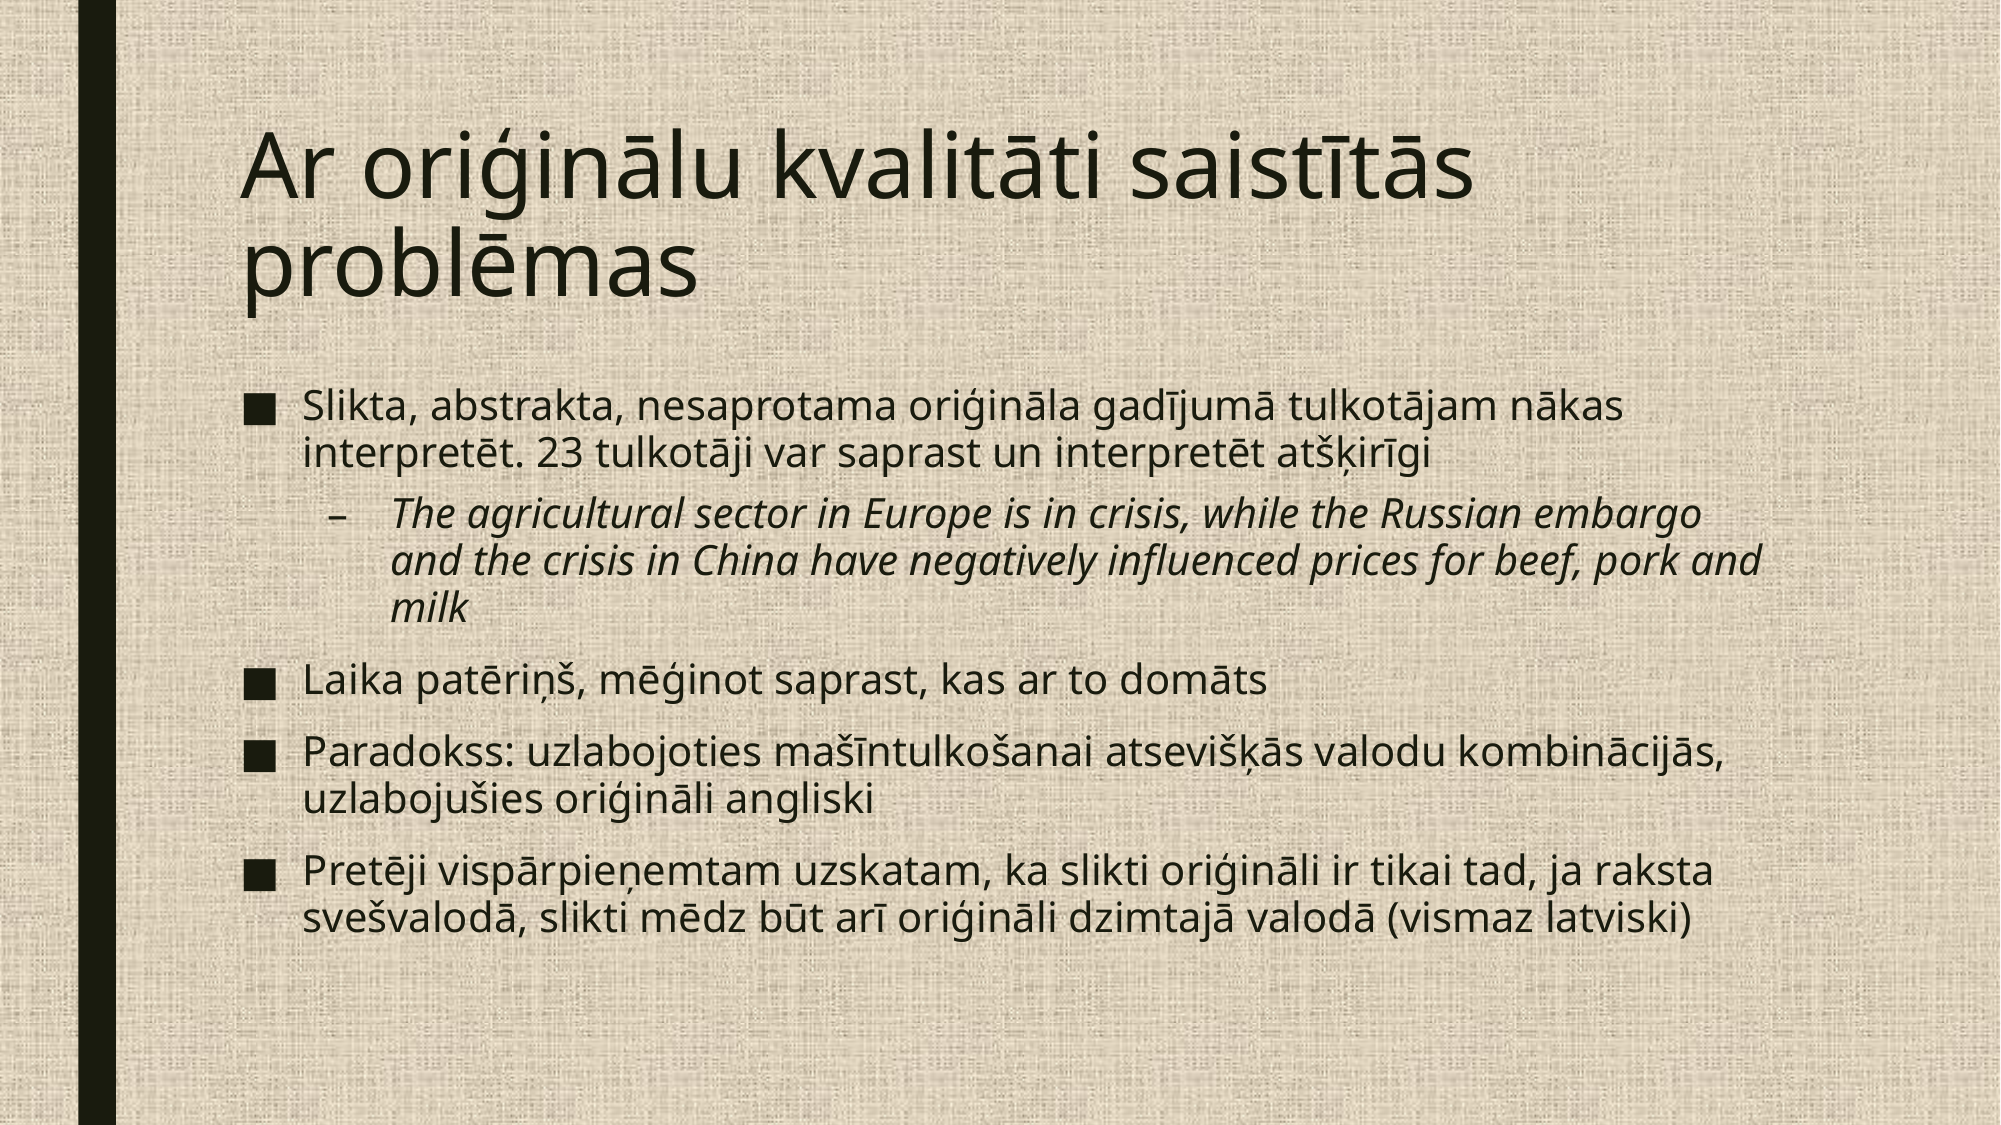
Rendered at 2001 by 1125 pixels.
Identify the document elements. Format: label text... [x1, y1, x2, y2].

picture [116, 0, 2001, 1125]
picture [0, 0, 78, 1125]
list Slikta, abstrakta, nesaprotama oriģināla gadījumā tulkotājam nākas interpretēt. 23 tulkotāji var saprast un interpretēt atšķirīgi The agricultural sector in Europe is in crisis, while the Russian embargo and the crisis in China have negatively influenced prices for beef, pork and milk Laika patēriņš, mēģinot saprast, kas ar to domāts Paradokss: uzlabojoties mašīntulkošanai atsevišķās valodu kombinācijās, uzlabojušies oriģināli angliski Pretēji vispārpieņemtam uzskatam, ka slikti oriģināli ir tikai tad, ja raksta svešvalodā, slikti mēdz būt arī oriģināli dzimtajā valodā (vismaz latviski) [225, 375, 1800, 963]
title Ar oriģinālu kvalitāti saistītās problēmas [225, 112, 1800, 357]
